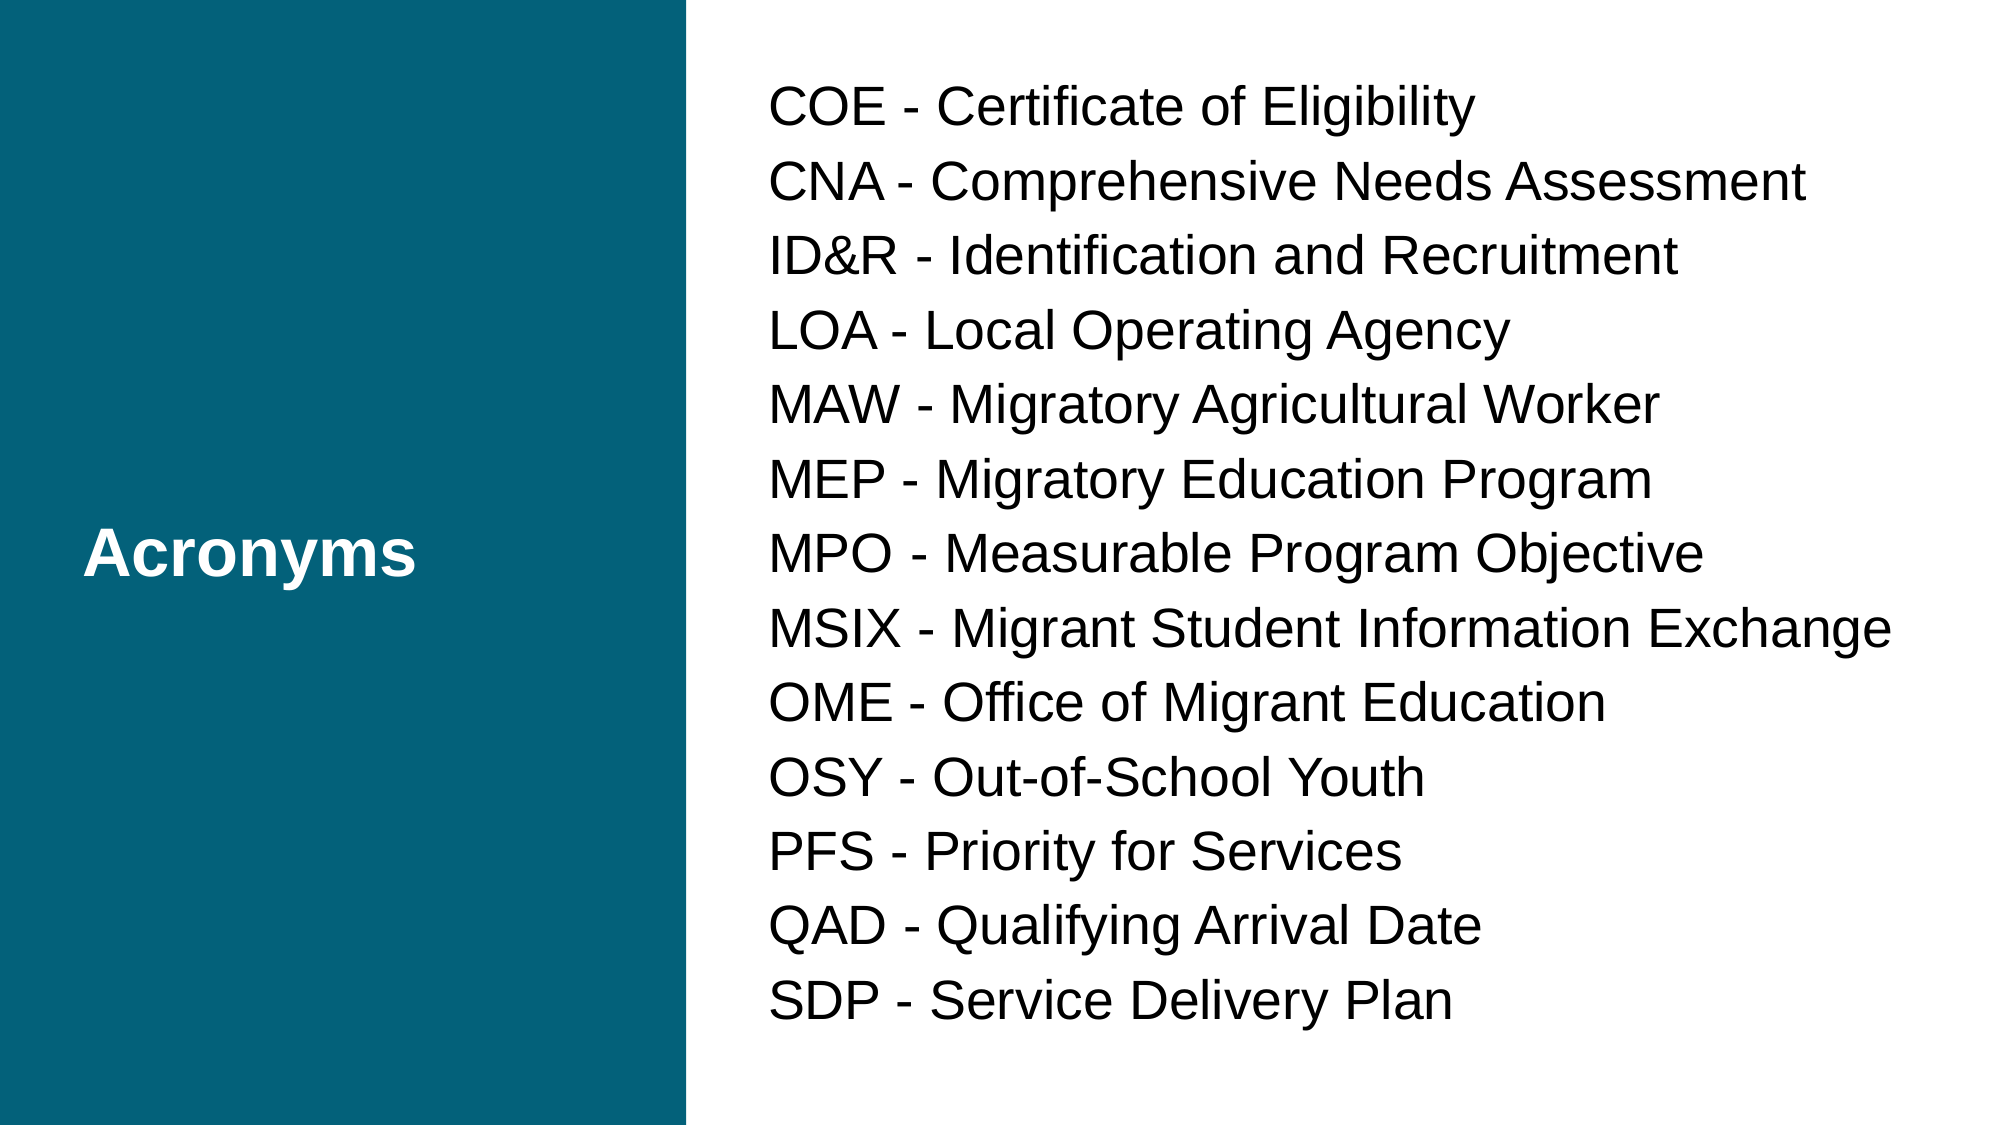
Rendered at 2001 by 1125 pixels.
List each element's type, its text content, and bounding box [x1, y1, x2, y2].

title Acronyms [67, 70, 648, 1040]
list COE - Certificate of Eligibility CNA - Comprehensive Needs Assessment ID&R - Identification and Recruitment LOA - Local Operating Agency MAW - Migratory Agricultural Worker MEP - Migratory Education Program MPO - Measurable Program Objective MSIX - Migrant Student Information Exchange OME - Office of Migrant Education OSY - Out-of-School Youth PFS - Priority for Services QAD - Qualifying Arrival Date SDP - Service Delivery Plan [753, 70, 2000, 1040]
